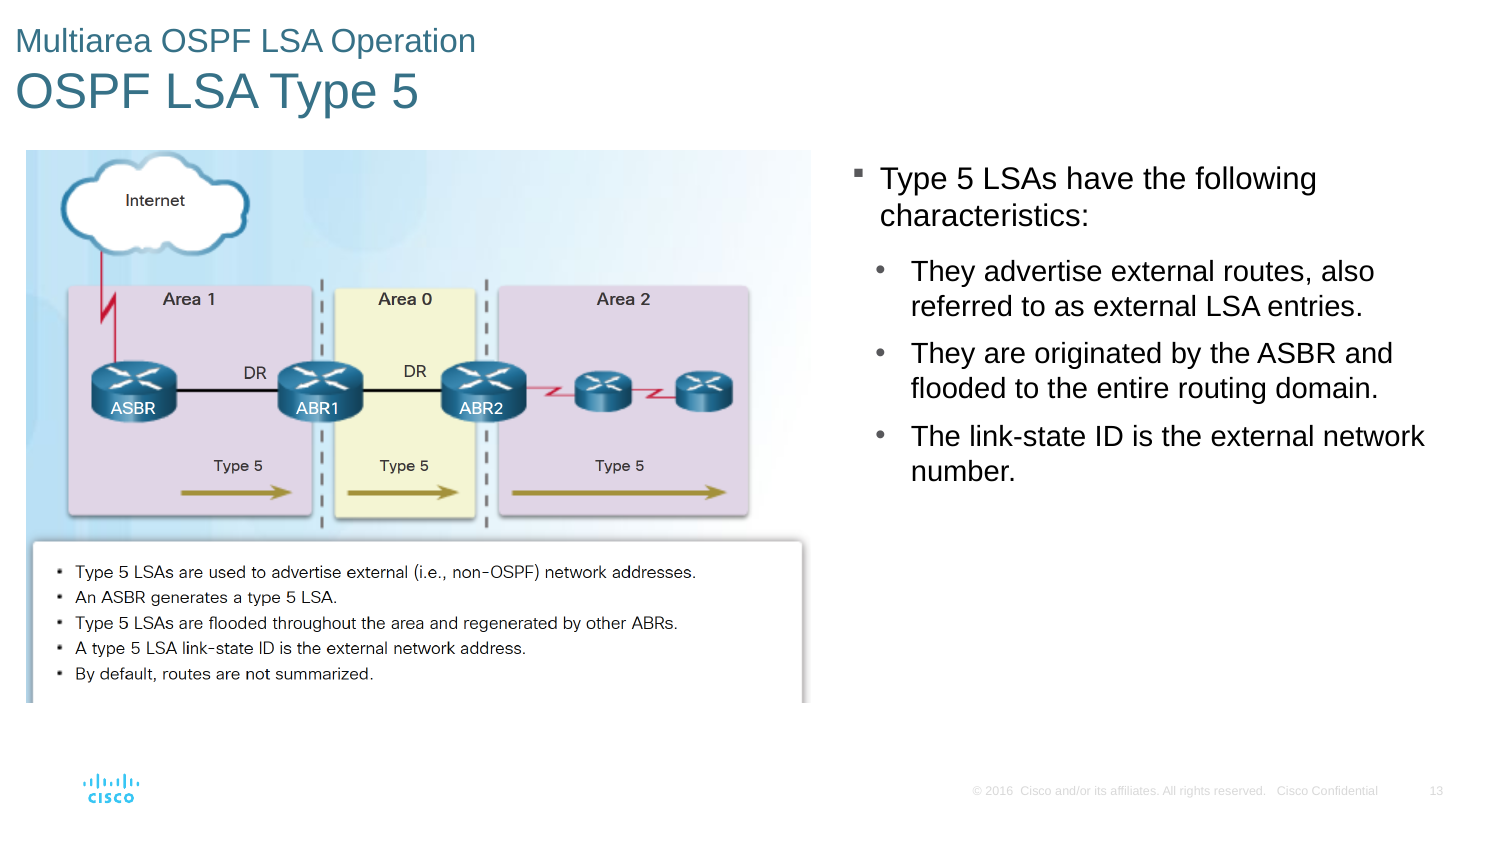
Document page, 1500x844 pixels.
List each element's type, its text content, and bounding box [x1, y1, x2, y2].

list Type 5 LSAs have the following characteristics: They advertise external routes, also referred to as external LSA entries. They are originated by the ASBR and flooded to the entire routing domain. The link-state ID is the external network number. [837, 150, 1474, 742]
title Multiarea OSPF LSA Operation OSPF LSA Type 5 [0, 6, 1500, 131]
picture [25, 150, 811, 703]
